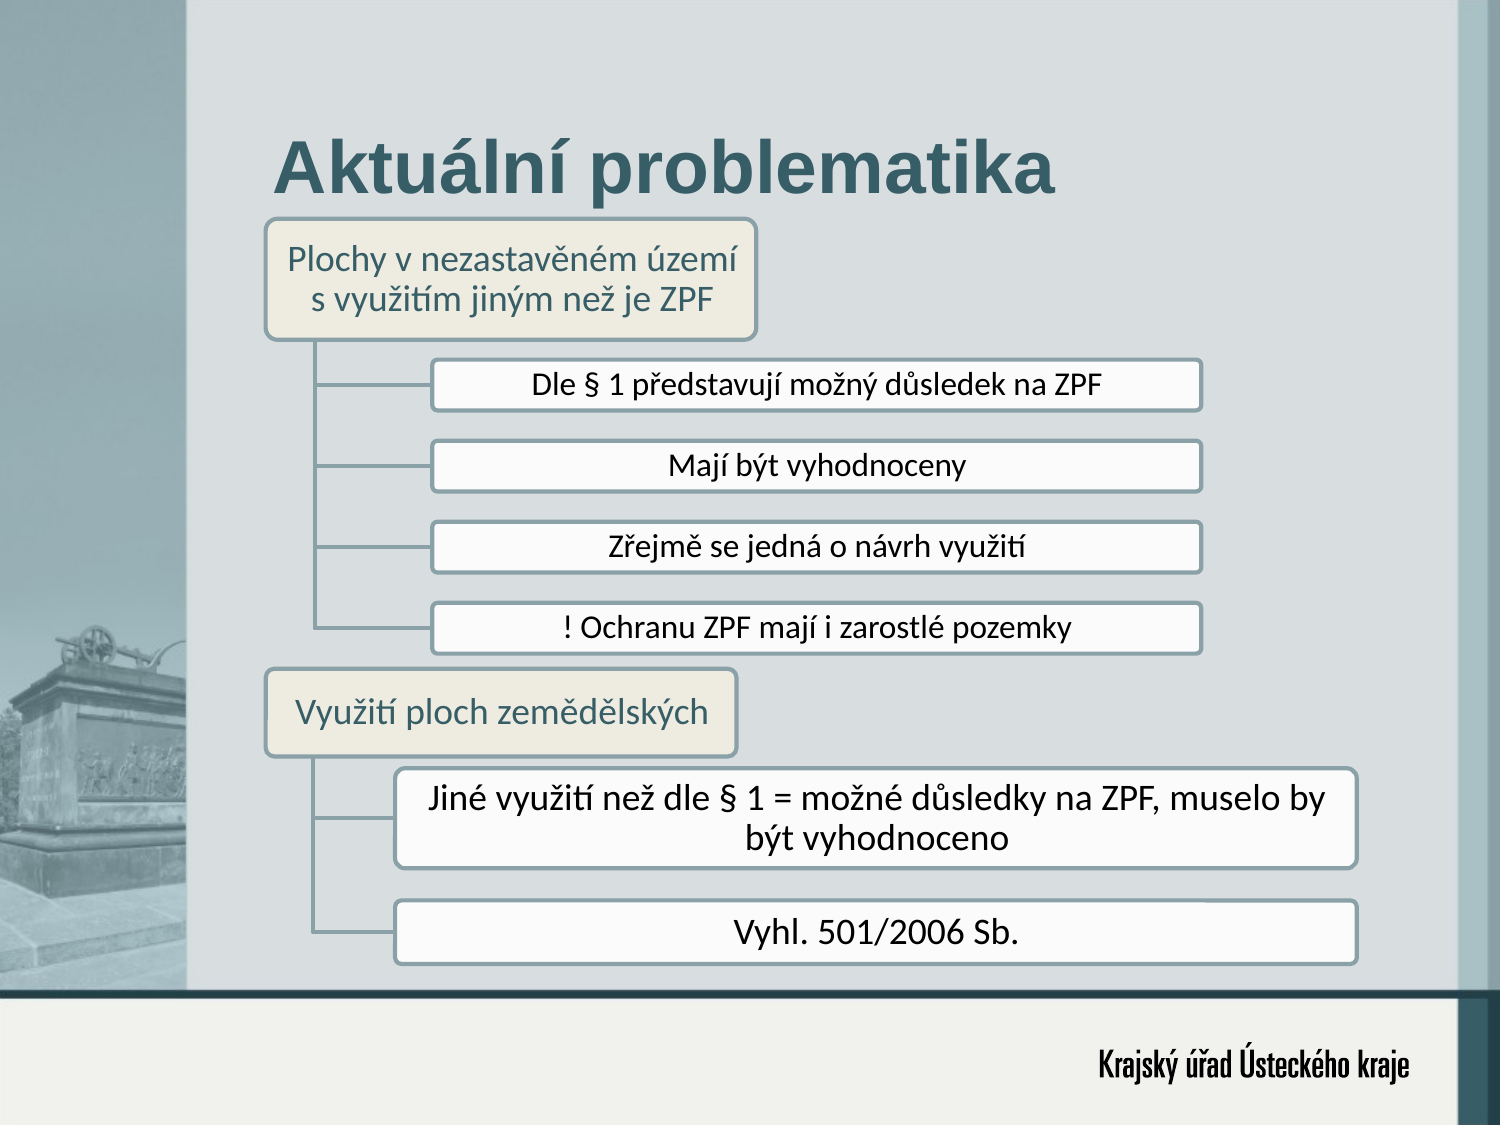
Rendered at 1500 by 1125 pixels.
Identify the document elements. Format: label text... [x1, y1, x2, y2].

title Aktuální problematika [257, 70, 1418, 258]
picture [0, 0, 1500, 1125]
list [265, 207, 1270, 655]
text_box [265, 668, 1400, 997]
